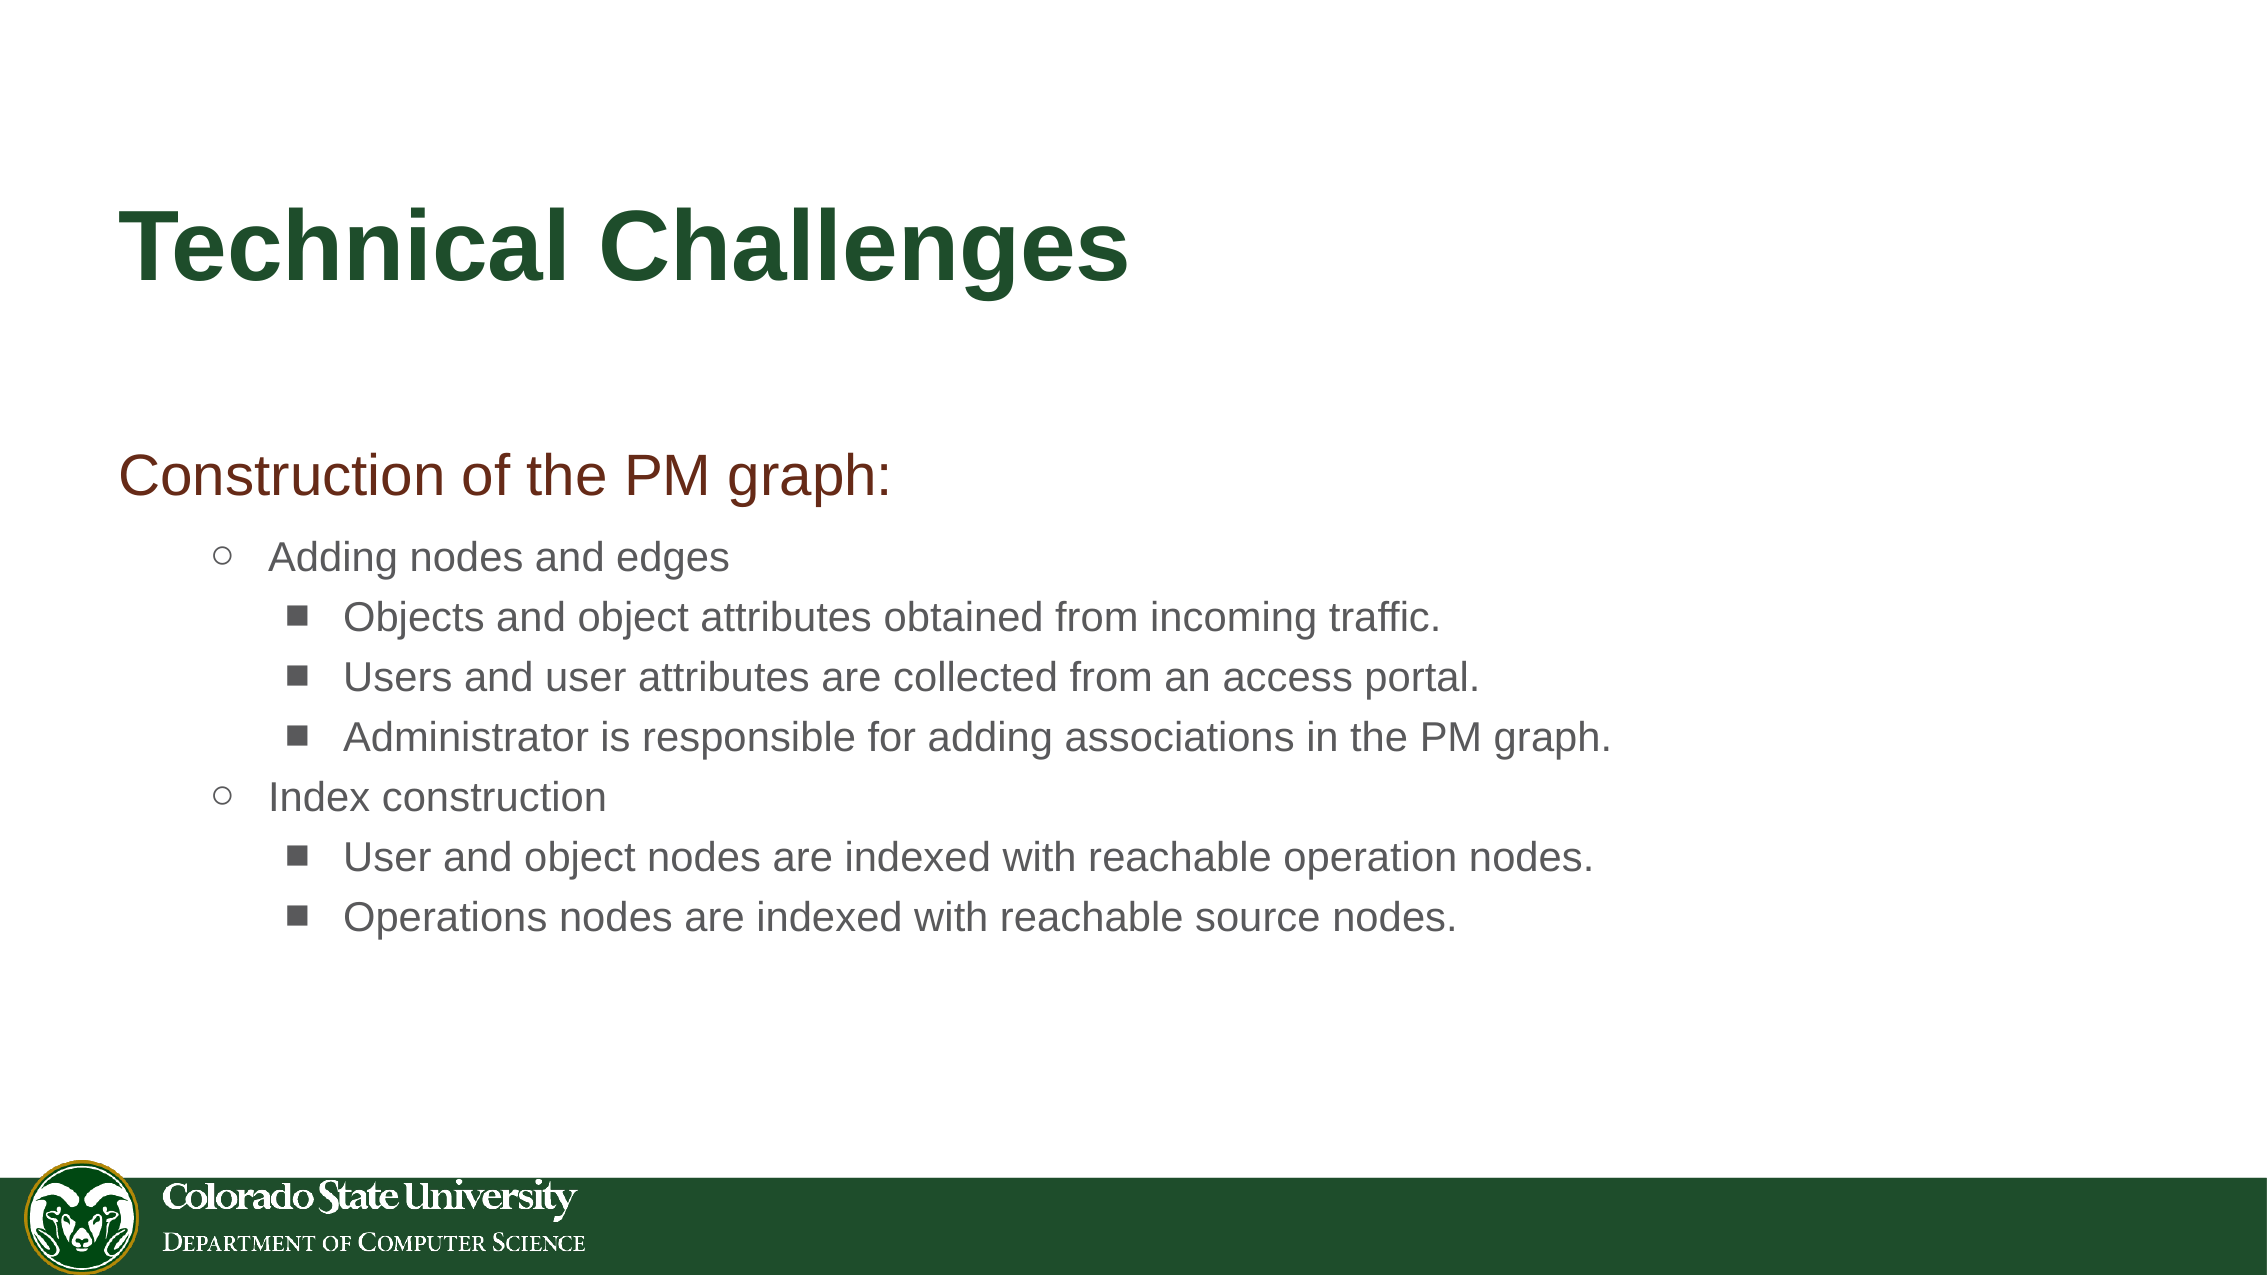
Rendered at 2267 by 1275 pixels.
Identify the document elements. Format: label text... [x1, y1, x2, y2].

picture [24, 1160, 585, 1275]
list Construction of the PM graph: Adding nodes and edges Objects and object attributes obtained from incoming traffic. Users and user attributes are collected from an access portal. Administrator is responsible for adding associations in the PM graph. Index construction User and object nodes are indexed with reachable operation nodes. Operations nodes are indexed with reachable source nodes. [103, 408, 2164, 1101]
title Technical Challenges [103, 148, 2164, 316]
